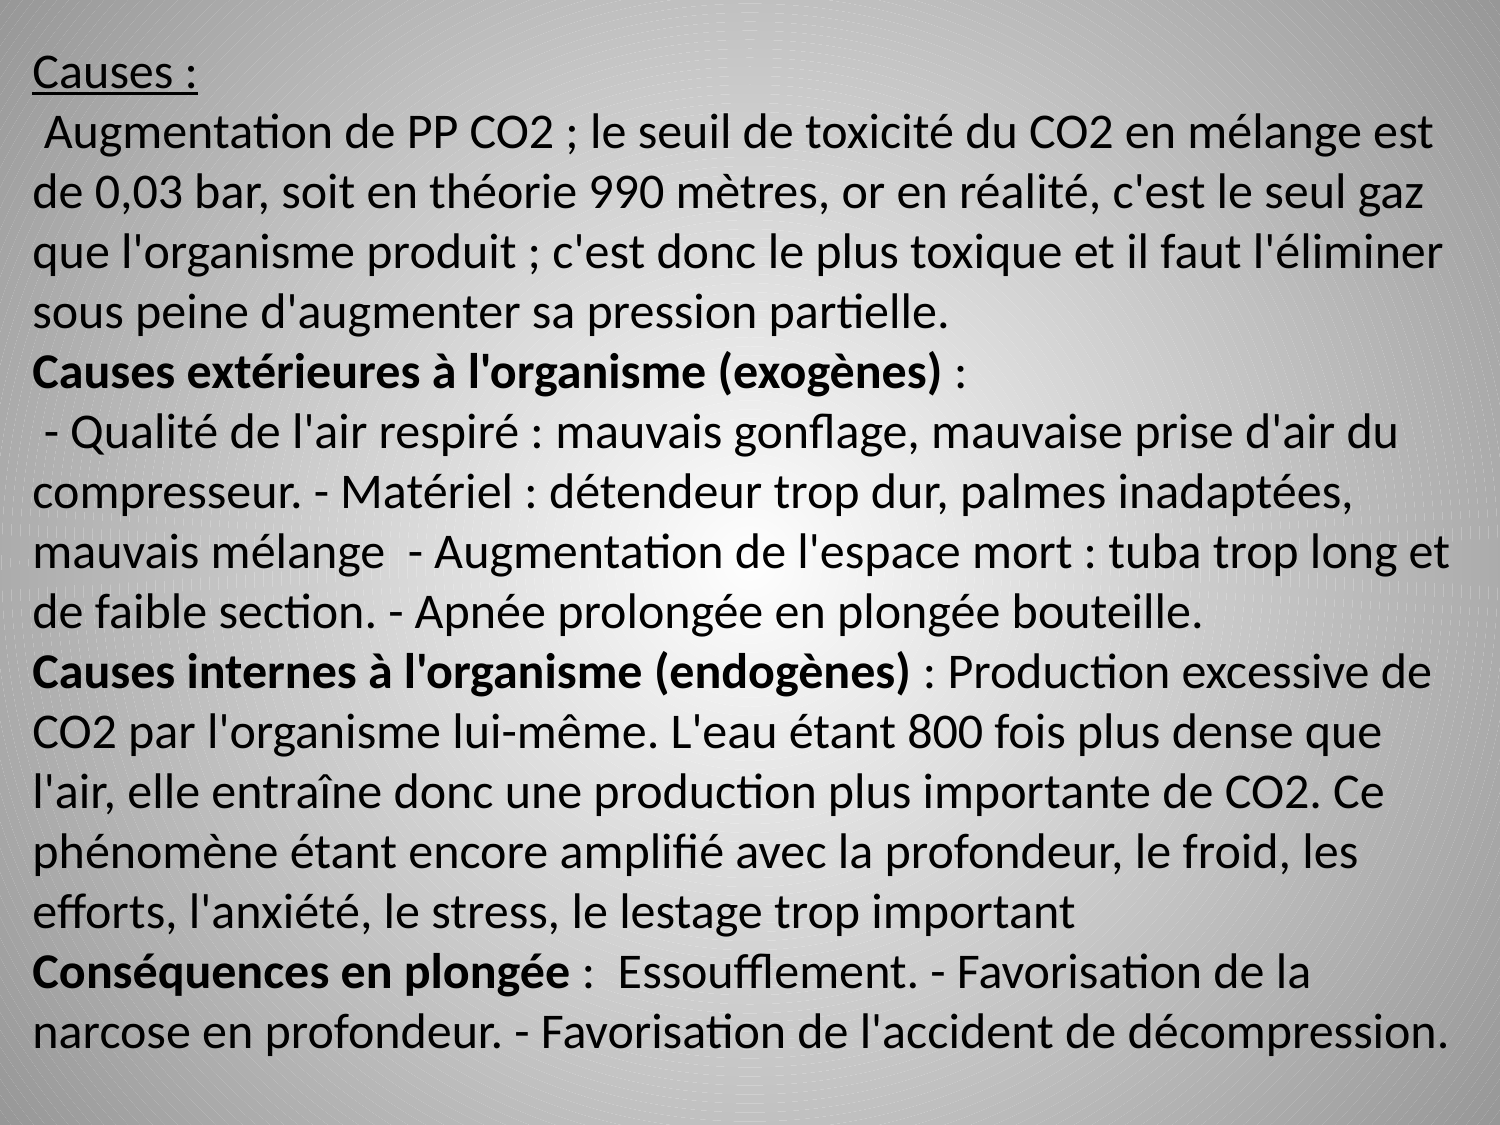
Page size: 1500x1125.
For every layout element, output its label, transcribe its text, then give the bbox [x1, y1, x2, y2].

text_box Causes : Augmentation de PP CO2 ; le seuil de toxicité du CO2 en mélange est de 0,03 bar, soit en théorie 990 mètres, or en réalité, c'est le seul gaz que l'organisme produit ; c'est donc le plus toxique et il faut l'éliminer sous peine d'augmenter sa pression partielle. Causes extérieures à l'organisme (exogènes) : - Qualité de l'air respiré : mauvais gonflage, mauvaise prise d'air du compresseur. - Matériel : détendeur trop dur, palmes inadaptées, mauvais mélange - Augmentation de l'espace mort : tuba trop long et de faible section. - Apnée prolongée en plongée bouteille. Causes internes à l'organisme (endogènes) : Production excessive de CO2 par l'organisme lui-même. L'eau étant 800 fois plus dense que l'air, elle entraîne donc une production plus importante de CO2. Ce phénomène étant encore amplifié avec la profondeur, le froid, les efforts, l'anxiété, le stress, le lestage trop important Conséquences en plongée : Essoufflement. - Favorisation de la narcose en profondeur. - Favorisation de l'accident de décompression. [17, 30, 1483, 1125]
